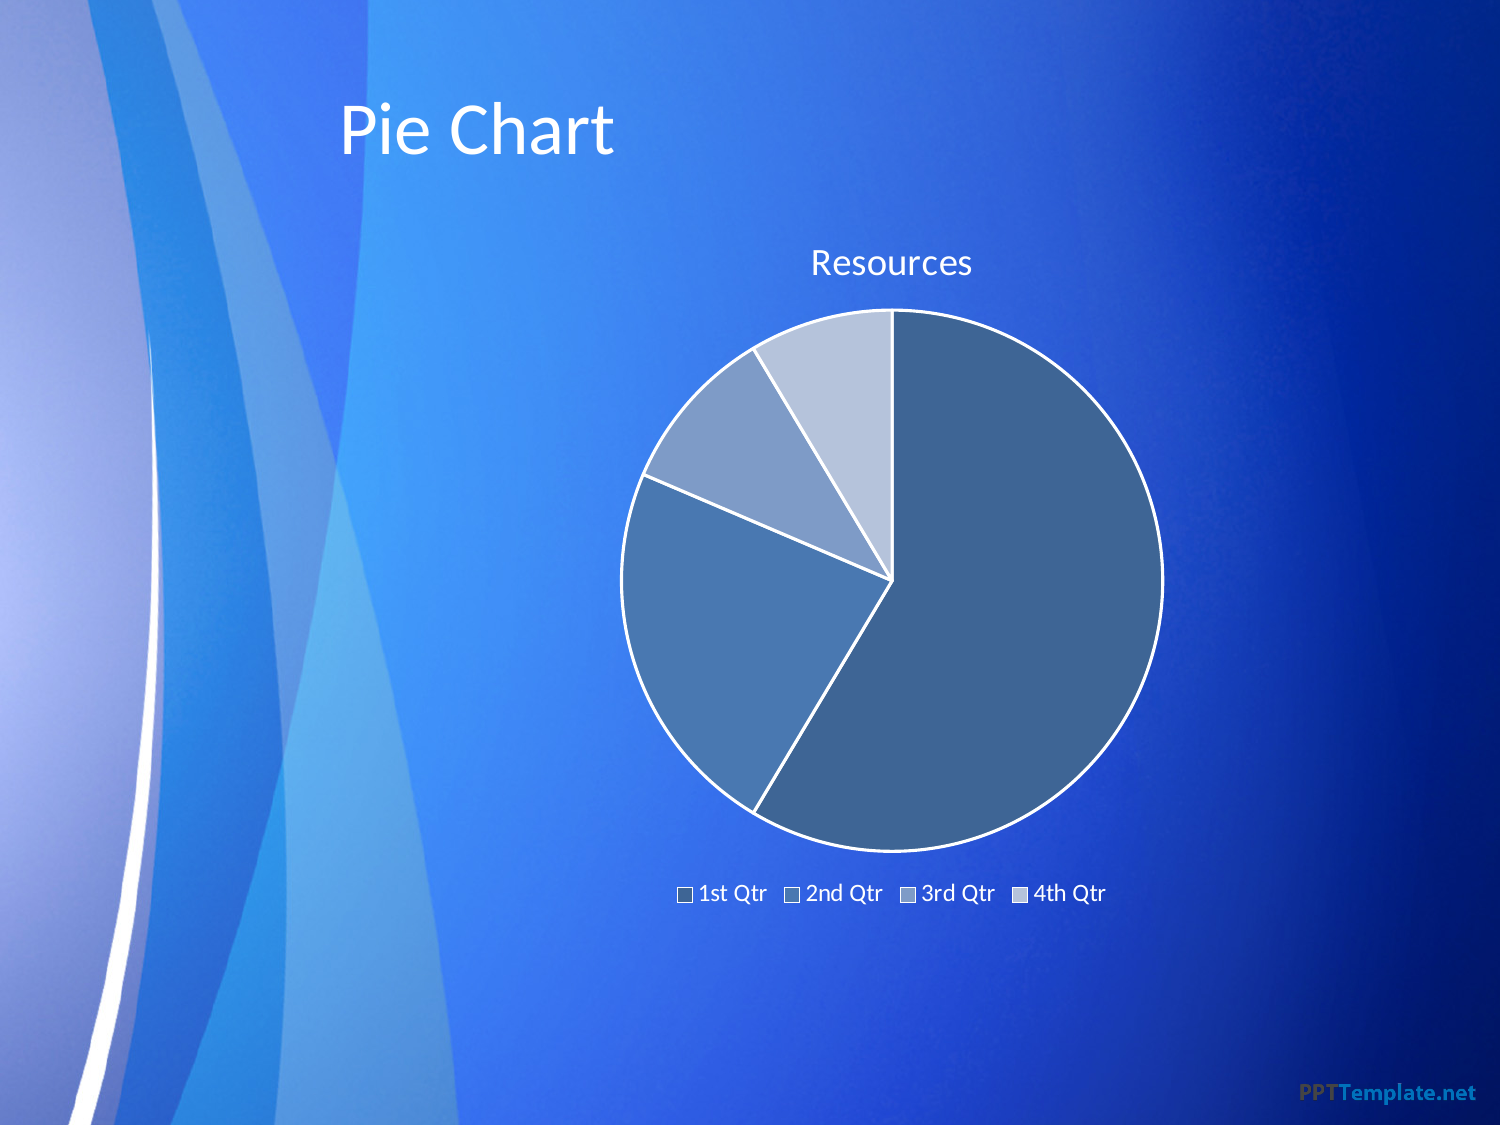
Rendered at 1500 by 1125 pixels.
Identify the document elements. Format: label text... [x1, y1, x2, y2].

title Pie Chart [324, 61, 1402, 187]
picture [0, 0, 1500, 1125]
chart [365, 211, 1419, 914]
